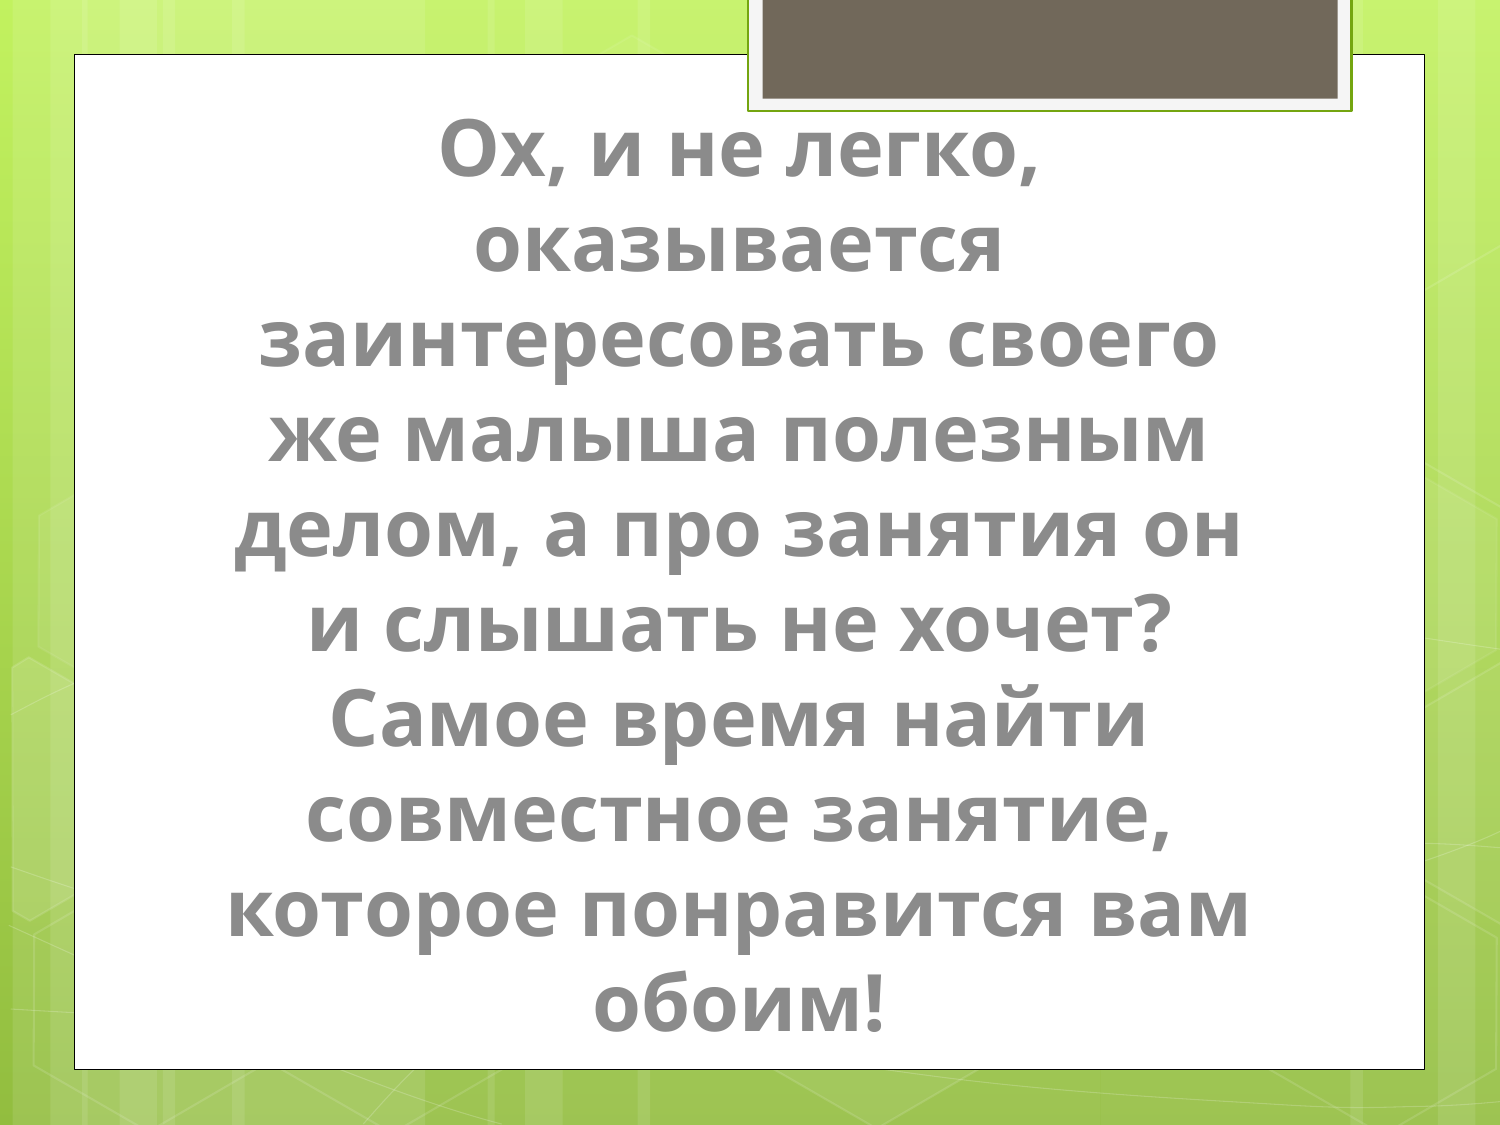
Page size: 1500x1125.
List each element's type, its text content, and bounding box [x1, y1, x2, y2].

list Ох, и не легко, оказывается заинтересовать своего же малыша полезным делом, а про занятия он и слышать не хочет? Самое время найти совместное занятие, которое понравится вам обоим! [194, 90, 1284, 340]
